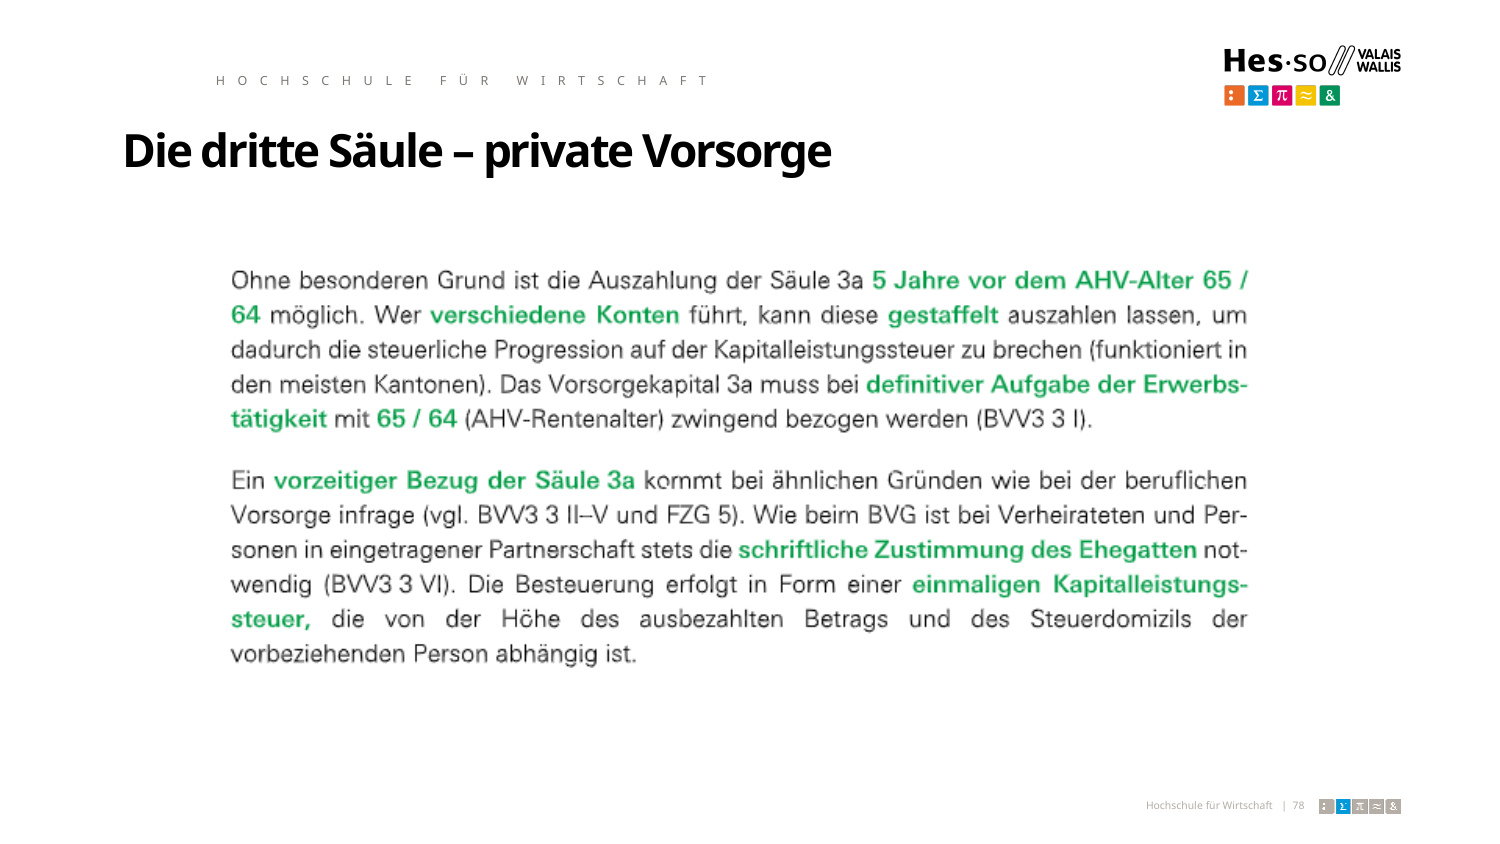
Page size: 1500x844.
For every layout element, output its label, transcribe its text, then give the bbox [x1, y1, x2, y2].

picture [217, 257, 1283, 690]
picture [1224, 45, 1401, 106]
picture [1351, 799, 1401, 814]
picture [1319, 799, 1336, 814]
text_box Die dritte Säule – private Vorsorge [107, 114, 1217, 216]
text_box HOCHSCHULE FÜR WIRTSCHAFT [200, 62, 906, 96]
